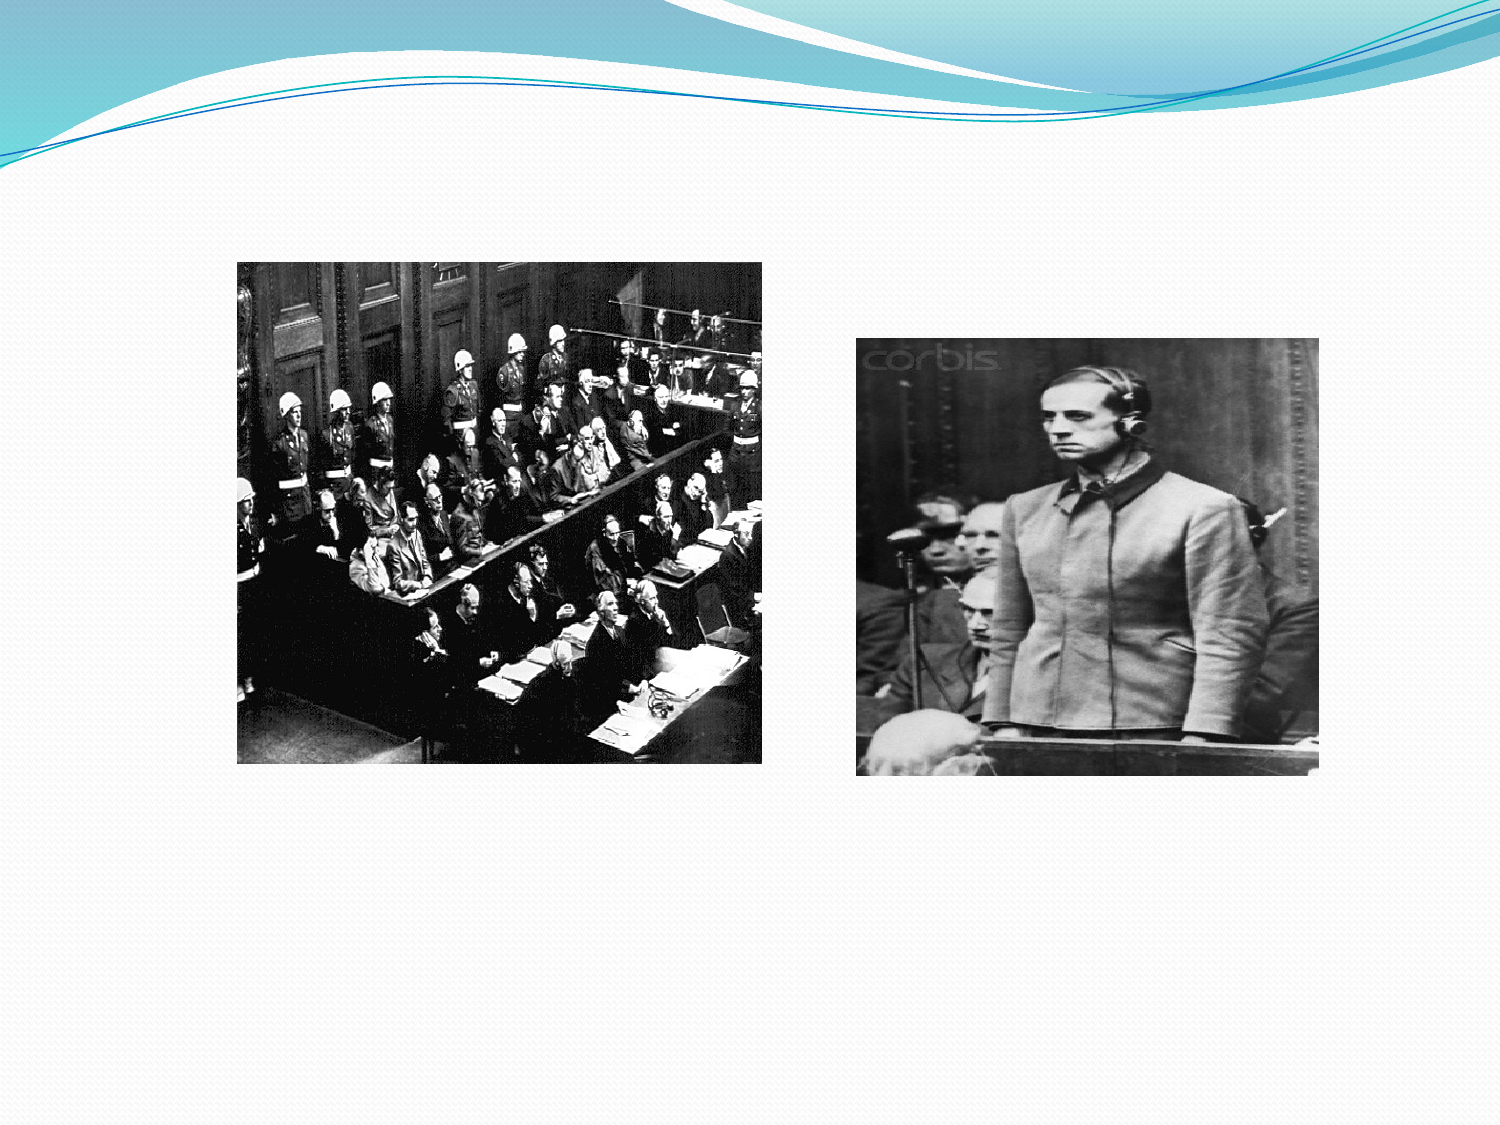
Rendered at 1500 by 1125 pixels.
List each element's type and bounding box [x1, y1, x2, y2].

picture [855, 337, 1319, 776]
list [237, 262, 762, 764]
